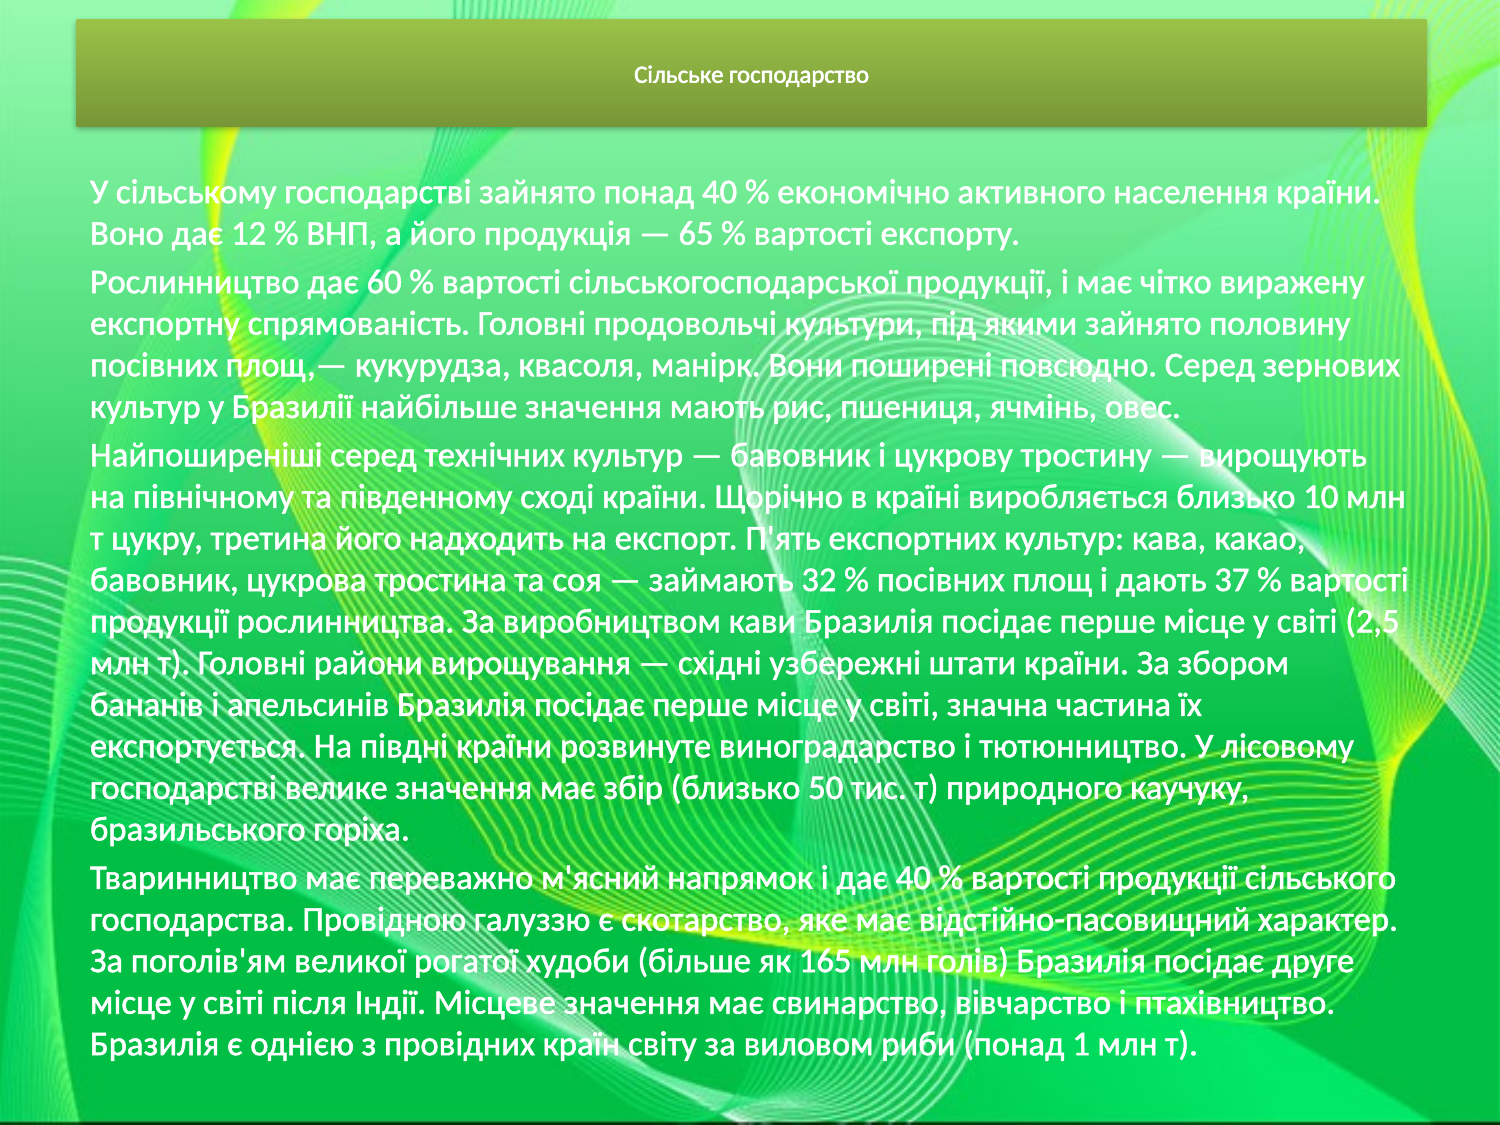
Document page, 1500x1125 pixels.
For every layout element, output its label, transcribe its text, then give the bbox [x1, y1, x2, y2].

title Сільське господарство [76, 19, 1427, 127]
list У сільському господарстві зайнято понад 40 % економічно активного населення країни. Воно дає 12 % ВНП, а його продукція — 65 % вартості експорту. Рослинництво дає 60 % вартості сільськогосподарської продукції, і має чітко виражену експортну спрямованість. Головні продовольчі культури, під якими зайнято половину посівних площ,— кукурудза, квасоля, манірк. Вони поширені повсюдно. Серед зернових культур у Бразилії найбільше значення мають рис, пшениця, ячмінь, овес. Найпоширеніші серед технічних культур — бавовник і цукрову тростину — вирощують на північному та південному сході країни. Щорічно в країні виробляється близько 10 млн т цукру, третина його надходить на експорт. П'ять експортних культур: кава, какао, бавовник, цукрова тростина та соя — займають 32 % посівних площ і дають 37 % вартості продукції рослинництва. За виробництвом кави Бразилія посідає перше місце у світі (2,5 млн т). Головні райони вирощування — східні узбережні штати країни. За збором бананів і апельсинів Бразилія посідає перше місце у світі, значна частина їх експортується. На півдні країни розвинуте виноградарство і тютюнництво. У лісовому господарстві велике значення має збір (близько 50 тис. т) природного каучуку, бразильського горіха. Тваринництво має переважно м'ясний напрямок і дає 40 % вартості продукції сільського господарства. Провідною галуззю є скотарство, яке має відстійно-пасовищний характер. За поголів'ям великої рогатої худоби (більше як 165 млн голів) Бразилія посідає друге місце у світі після Індії. Місцеве значення має свинарство, вівчарство і птахівництво. Бразилія є однією з провідних країн світу за виловом риби (понад 1 млн т). [75, 160, 1425, 1094]
picture [0, 0, 1500, 1125]
